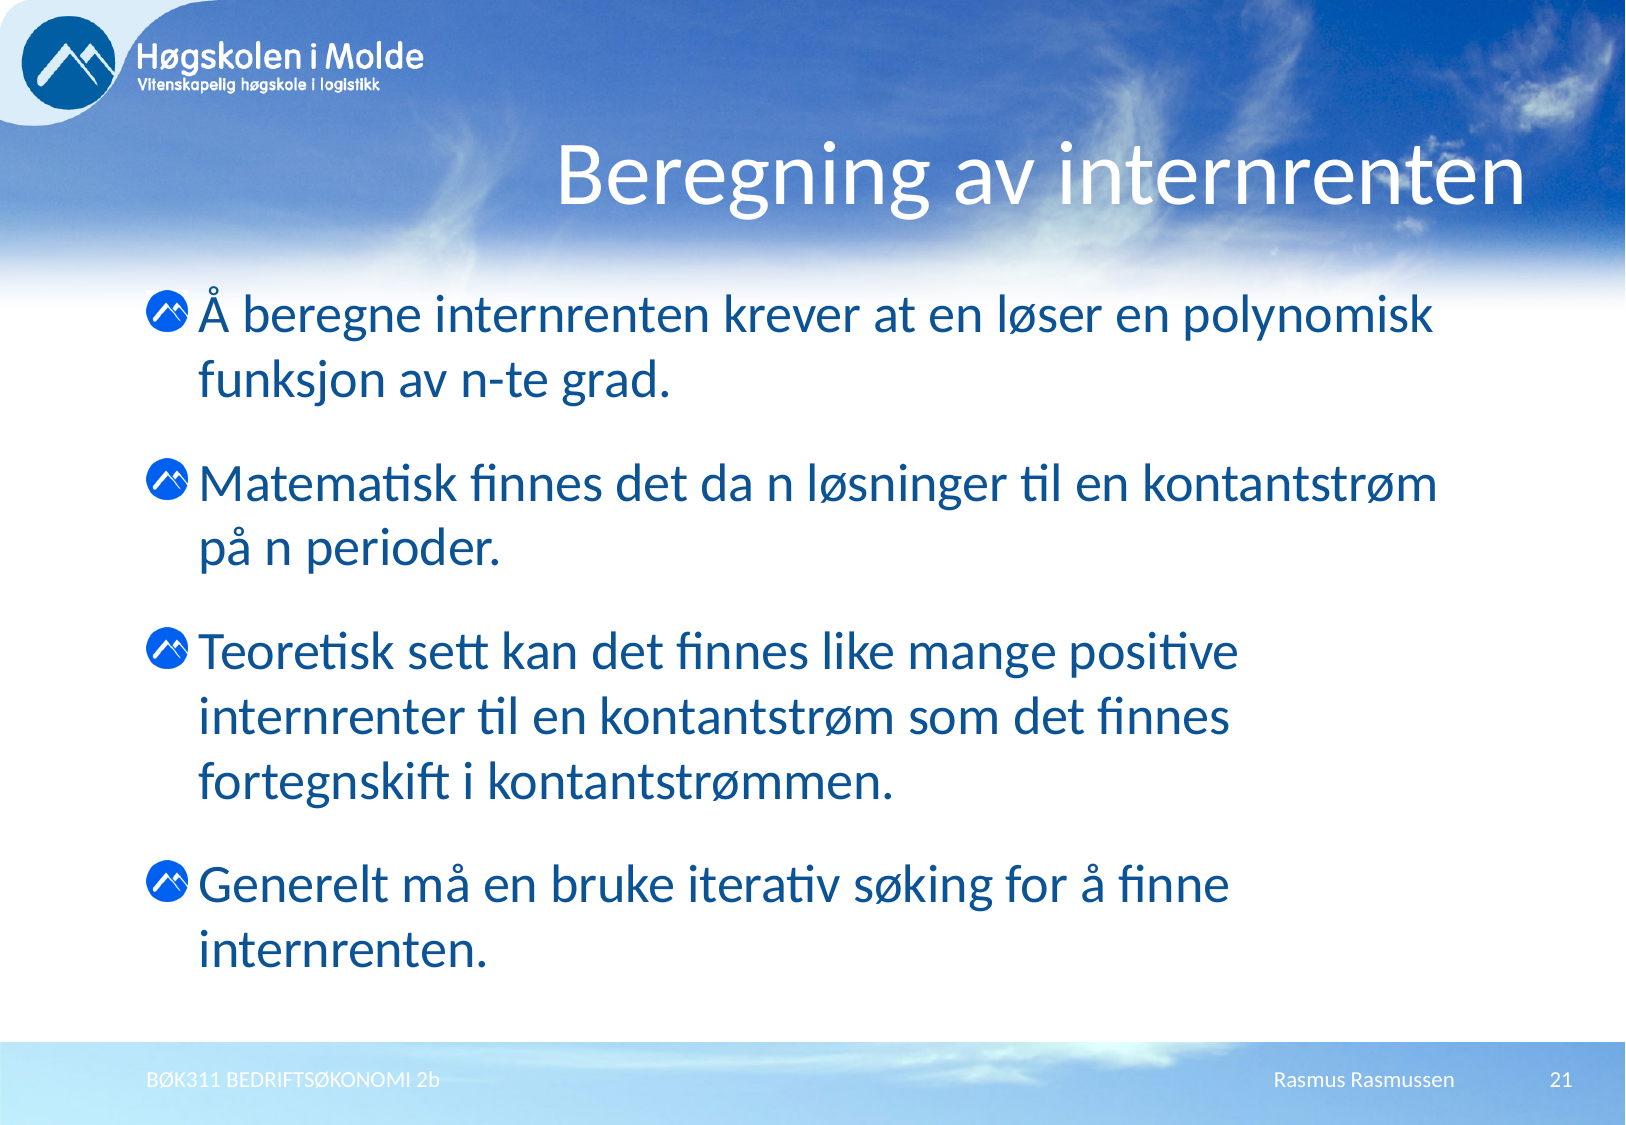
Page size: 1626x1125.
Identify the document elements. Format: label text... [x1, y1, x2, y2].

picture [146, 458, 188, 500]
picture [146, 627, 188, 669]
picture [0, 0, 1625, 310]
title Beregning av internrenten [131, 105, 1544, 235]
footer BØK311 BEDRIFTSØKONOMI 2b [131, 1048, 1166, 1109]
slide_number Rasmus Rasmussen [1166, 1048, 1471, 1109]
picture [0, 1042, 1625, 1125]
picture [146, 860, 188, 902]
list Å beregne internrenten krever at en løser en polynomisk funksjon av n-te grad. Matematisk finnes det da n løsninger til en kontantstrøm på n perioder. Teoretisk sett kan det finnes like mange positive internrenter til en kontantstrøm som det finnes fortegnskift i kontantstrømmen. Generelt må en bruke iterativ søking for å finne internrenten. [131, 270, 1494, 991]
slide_number 21 [1493, 1048, 1588, 1109]
picture [146, 290, 188, 332]
